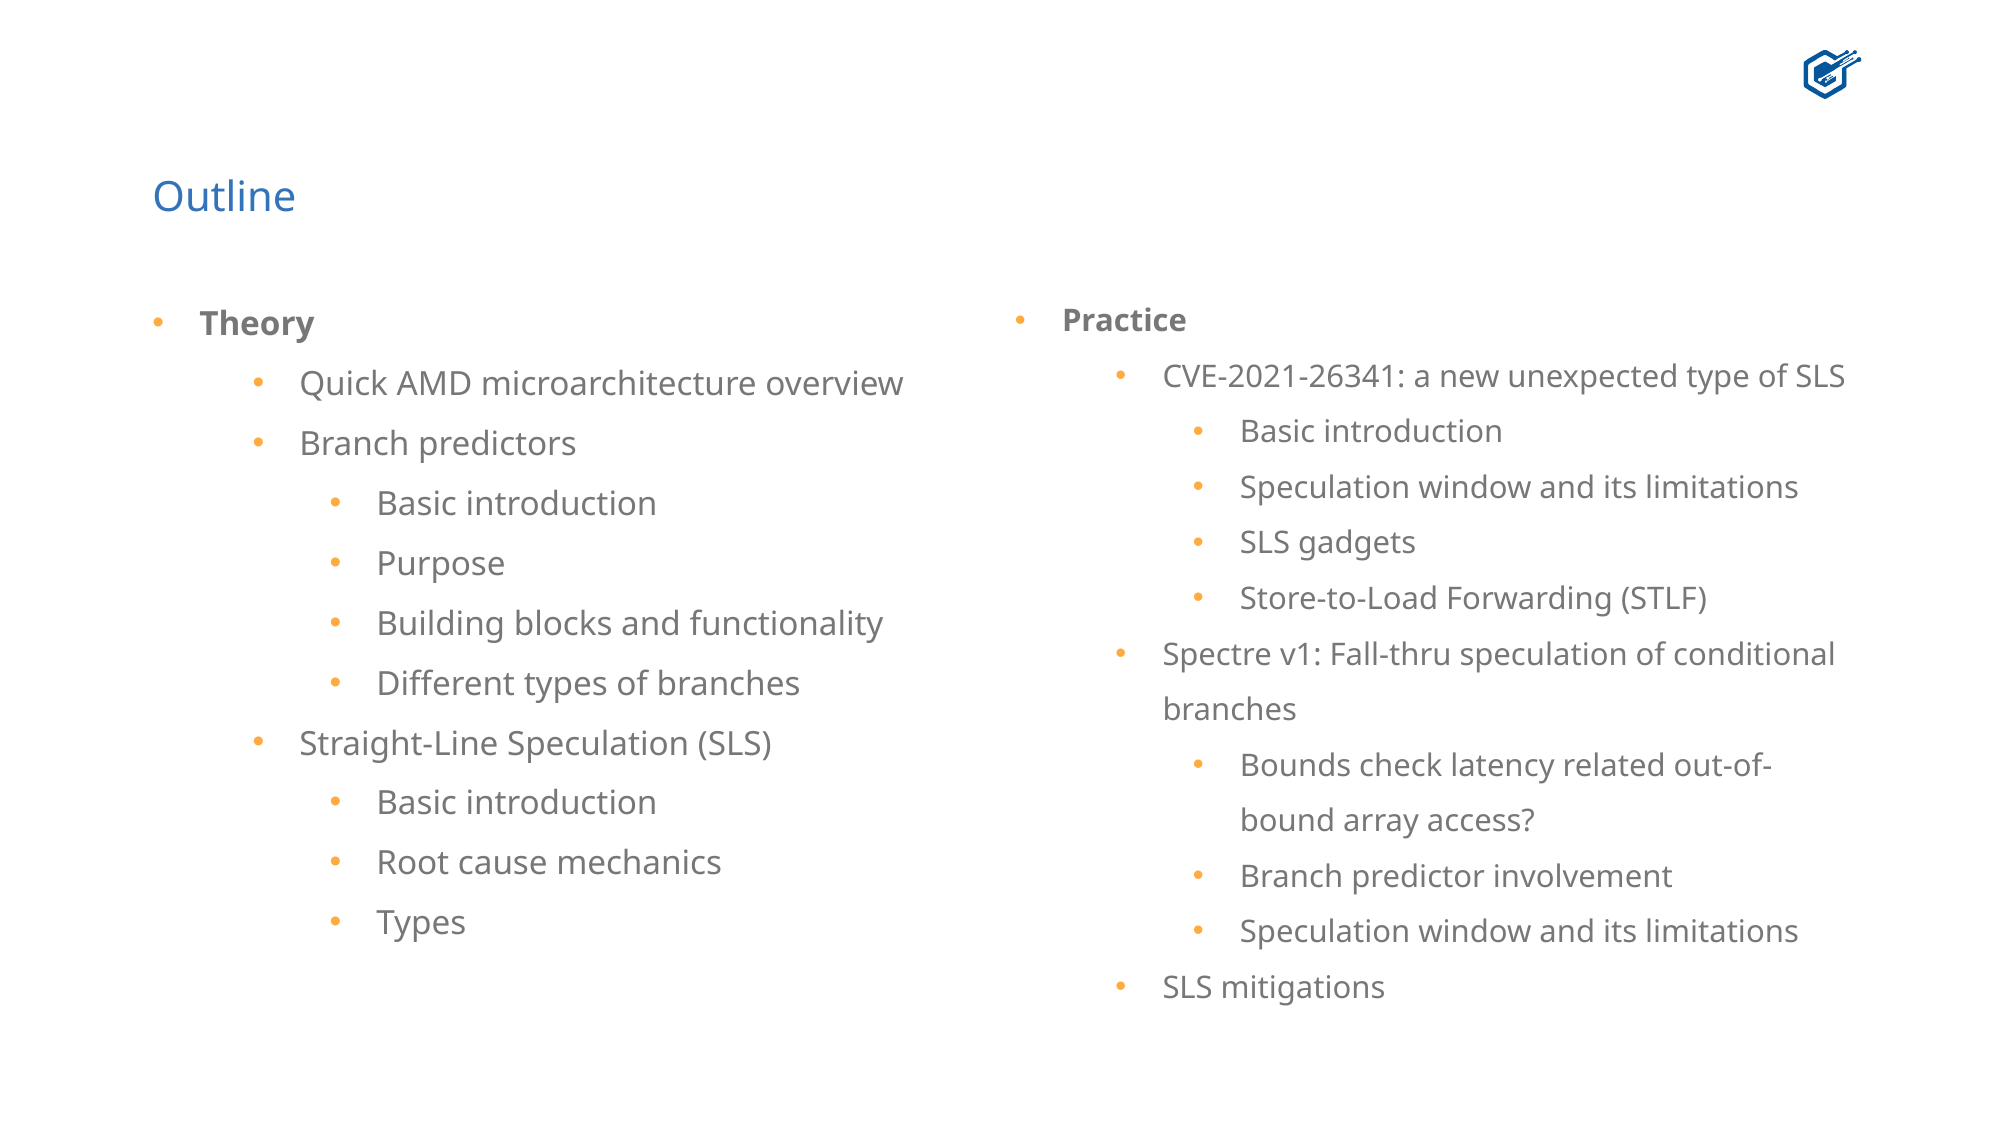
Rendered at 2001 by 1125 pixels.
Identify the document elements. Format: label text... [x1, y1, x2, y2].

list Practice CVE-2021-26341: a new unexpected type of SLS Basic introduction Speculation window and its limitations SLS gadgets Store-to-Load Forwarding (STLF) Spectre v1: Fall-thru speculation of conditional branches Bounds check latency related out-of-bound array access? Branch predictor involvement Speculation window and its limitations SLS mitigations [999, 275, 1863, 1025]
picture [1803, 50, 1862, 99]
title Outline [137, 159, 1863, 232]
list Theory Quick AMD microarchitecture overview Branch predictors Basic introduction Purpose Building blocks and functionality Different types of branches Straight-Line Speculation (SLS) Basic introduction Root cause mechanics Types [137, 275, 999, 1025]
